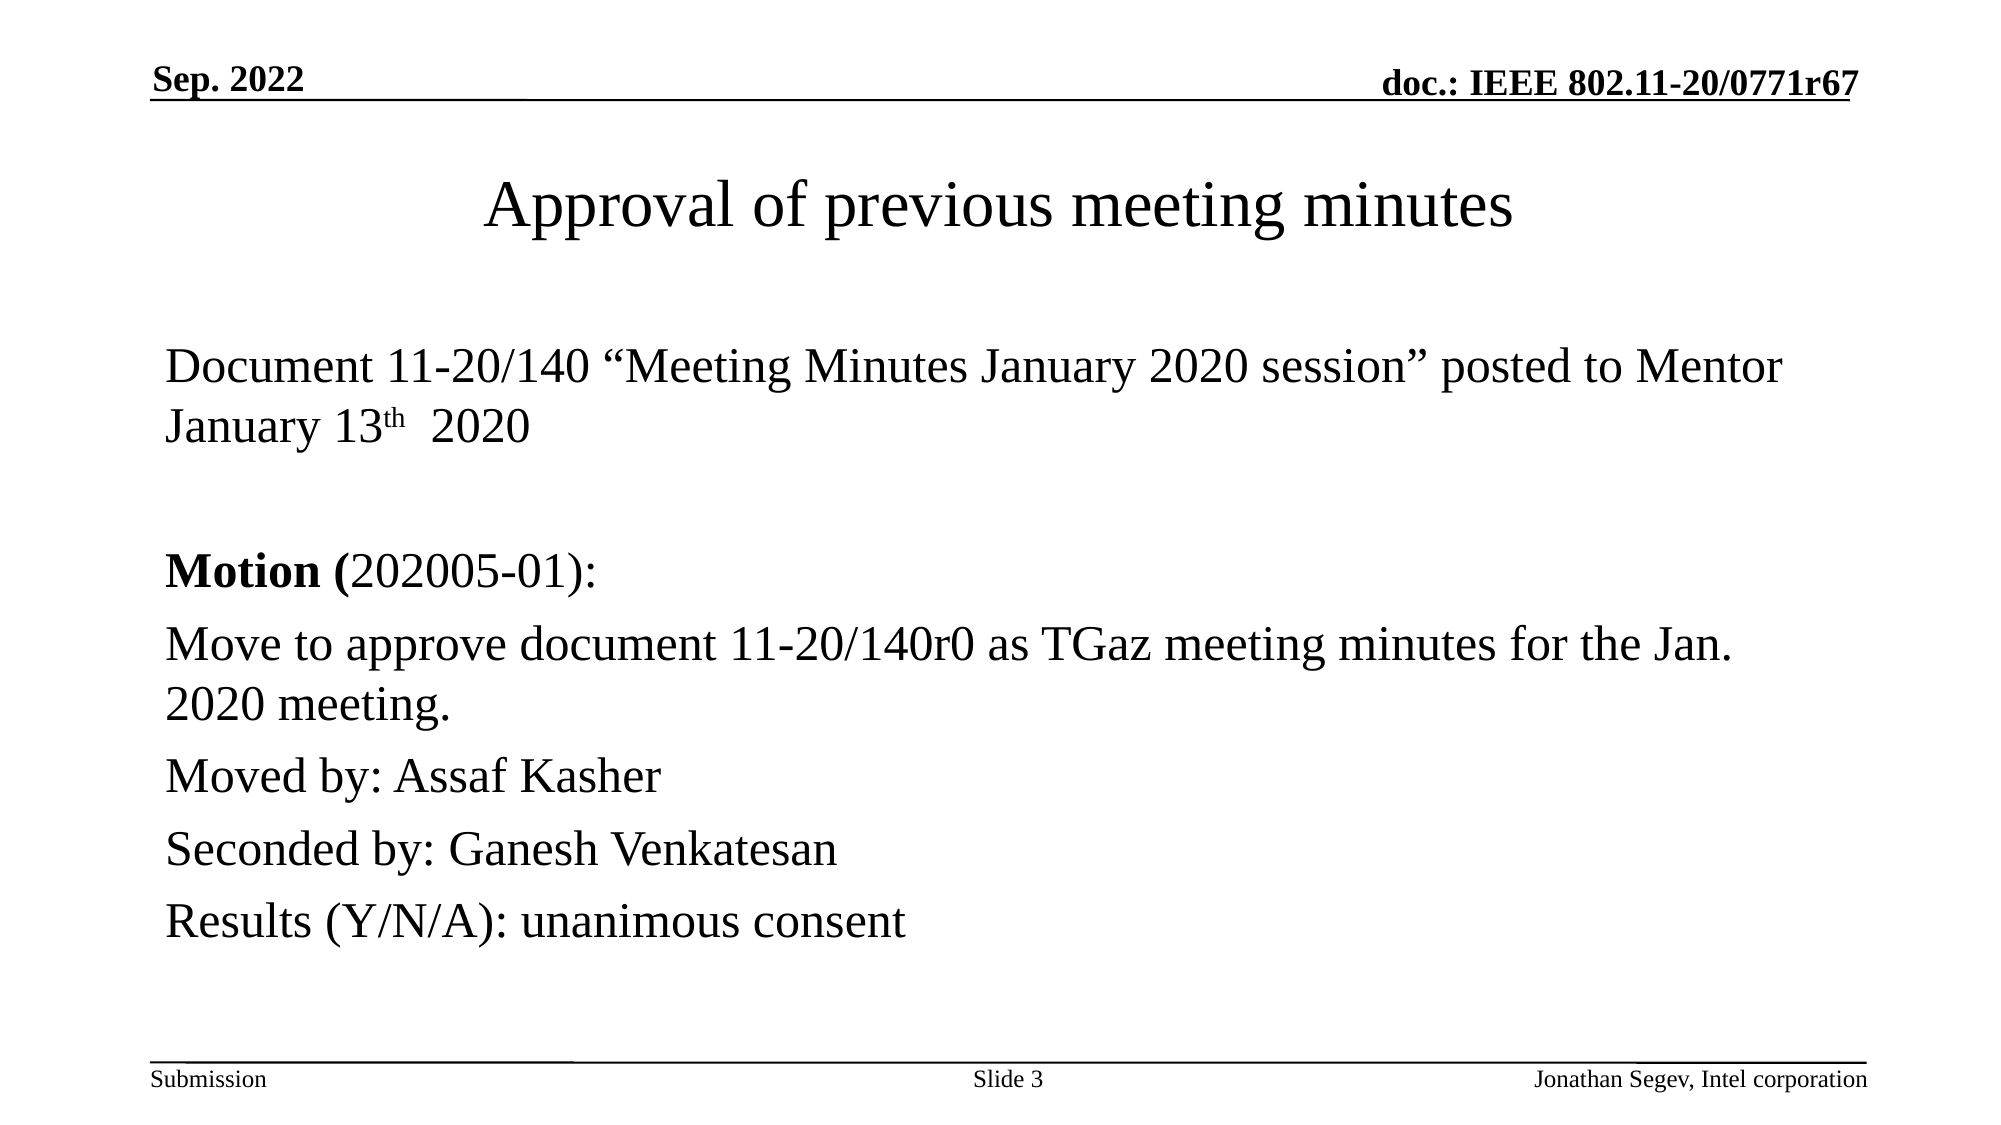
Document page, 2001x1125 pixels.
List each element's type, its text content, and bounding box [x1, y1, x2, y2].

slide_number Slide 3 [950, 1061, 1067, 1123]
title Approval of previous meeting minutes [149, 112, 1850, 288]
footer Jonathan Segev, Intel corporation [1171, 1061, 1869, 1093]
list Document 11-20/140 “Meeting Minutes January 2020 session” posted to Mentor January 13th 2020 Motion (202005-01): Move to approve document 11-20/140r0 as TGaz meeting minutes for the Jan. 2020 meeting. Moved by: Assaf Kasher Seconded by: Ganesh Venkatesan Results (Y/N/A): unanimous consent [149, 324, 1850, 1000]
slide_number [152, 54, 563, 100]
